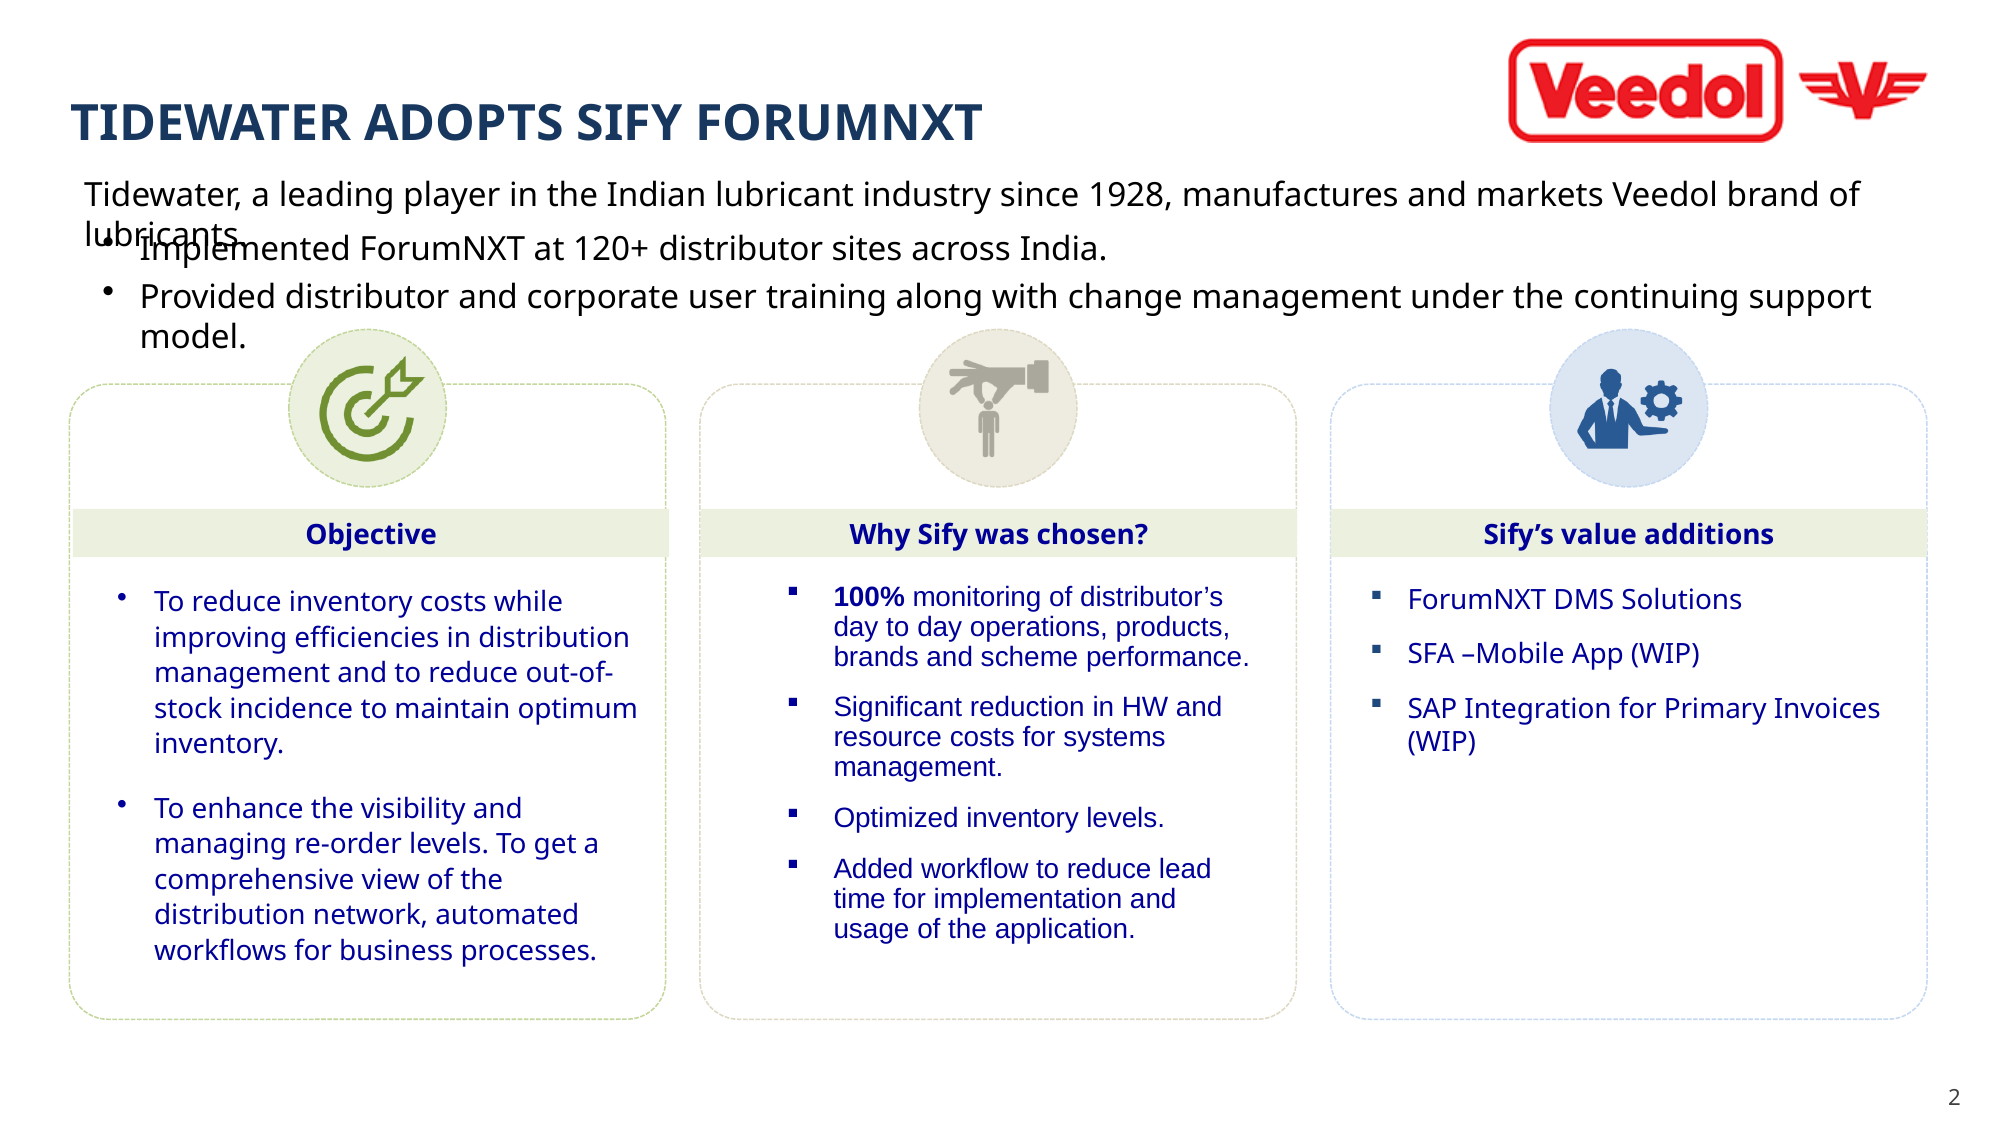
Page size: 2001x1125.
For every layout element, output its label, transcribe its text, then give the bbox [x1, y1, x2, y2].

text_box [919, 329, 1078, 488]
text_box To reduce inventory costs while improving efficiencies in distribution management and to reduce out-of-stock incidence to maintain optimum inventory. To enhance the visibility and managing re-order levels. To get a comprehensive view of the distribution network, automated workflows for business processes. [97, 573, 668, 991]
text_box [288, 329, 447, 488]
text_box Sify’s value additions [1330, 508, 1927, 558]
text_box Implemented ForumNXT at 120+ distributor sites across India. Provided distributor and corporate user training along with change management under the continuing support model. [99, 226, 1933, 355]
text_box Why Sify was chosen? [700, 508, 1297, 558]
text_box ForumNXT DMS Solutions SFA –Mobile App (WIP) SAP Integration for Primary Invoices (WIP) [1353, 572, 1902, 1028]
text_box Tidewater, a leading player in the Indian lubricant industry since 1928, manufactures and markets Veedol brand of lubricants. [69, 166, 1993, 261]
text_box 100% monitoring of distributor’s day to day operations, products, brands and scheme performance. Significant reduction in HW and resource costs for systems management. Optimized inventory levels. Added workflow to reduce lead time for implementation and usage of the application. [725, 573, 1269, 991]
text_box Objective [72, 508, 670, 558]
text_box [1549, 329, 1708, 488]
picture [1508, 38, 1928, 143]
text_box [1328, 382, 1930, 522]
text_box [67, 382, 668, 1022]
text_box [1328, 553, 1930, 1019]
text_box [697, 382, 1299, 1022]
title Tidewater Adopts Sify ForumNXT [70, 82, 1720, 159]
